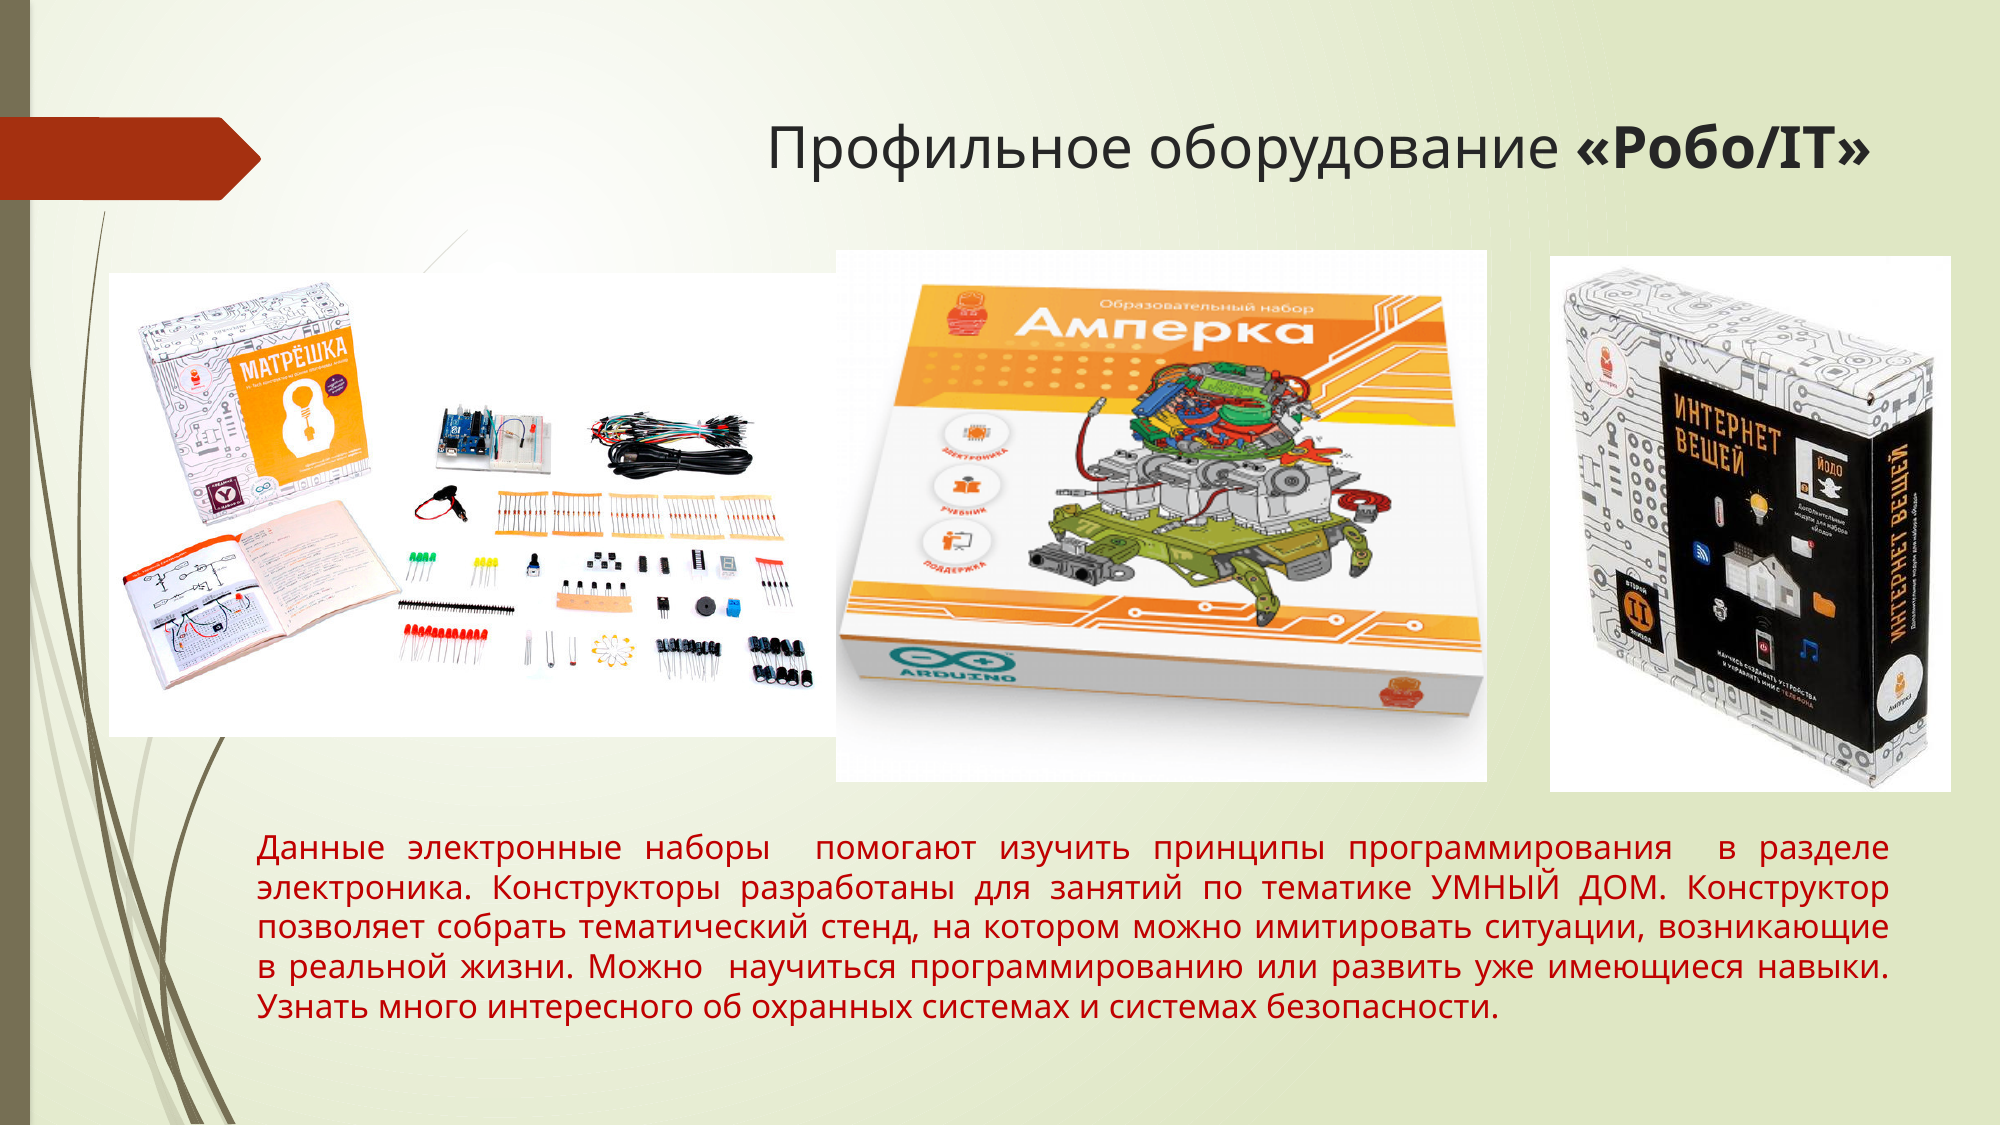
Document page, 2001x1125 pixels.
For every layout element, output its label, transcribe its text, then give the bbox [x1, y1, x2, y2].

picture [836, 250, 1488, 782]
title Профильное оборудование «Робо/IT» [425, 102, 1888, 313]
text_box Данные электронные наборы помогают изучить принципы программирования в разделе электроника. Конструкторы разработаны для занятий по тематике УМНЫЙ ДОМ. Конструктор позволяет собрать тематический стенд, на котором можно имитировать ситуации, возникающие в реальной жизни. Можно научиться программированию или развить уже имеющиеся навыки. Узнать много интересного об охранных системах и системах безопасности. [242, 818, 1908, 1033]
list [109, 273, 831, 737]
picture [1549, 256, 1952, 793]
